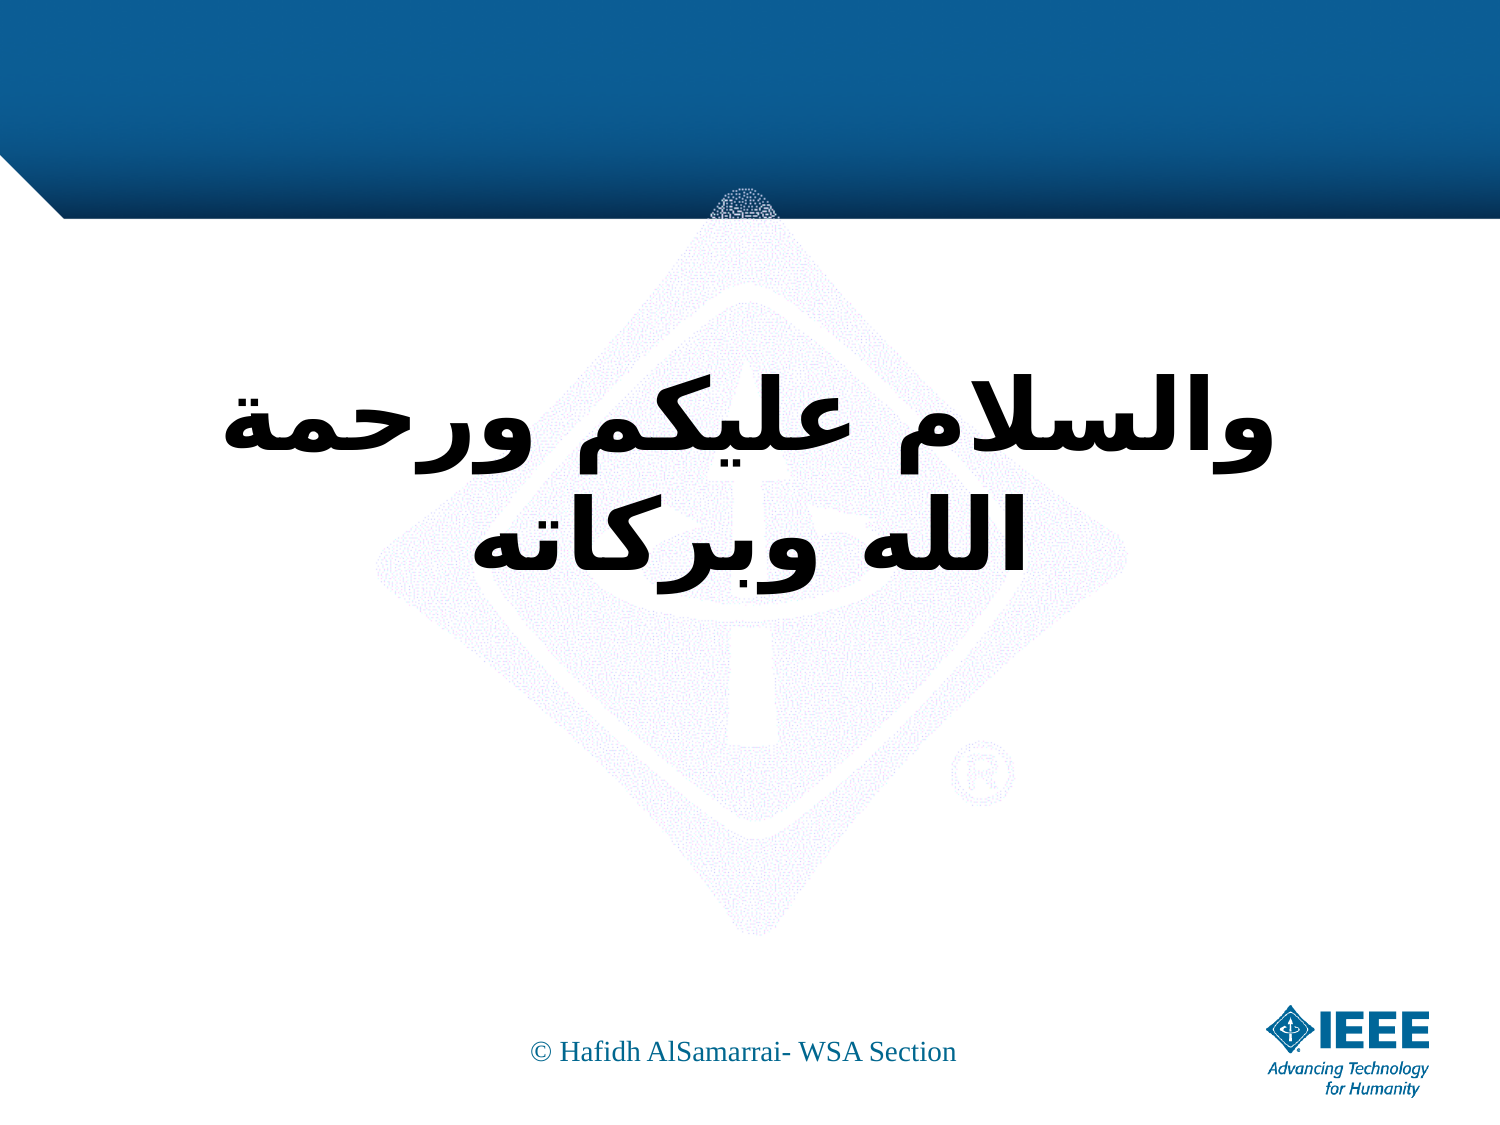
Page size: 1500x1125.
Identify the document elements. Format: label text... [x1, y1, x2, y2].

picture [0, 0, 1500, 1125]
footer © Hafidh AlSamarrai- WSA Section [425, 1024, 1063, 1103]
title والسلام عليكم ورحمة الله وبركاته [112, 349, 1388, 591]
